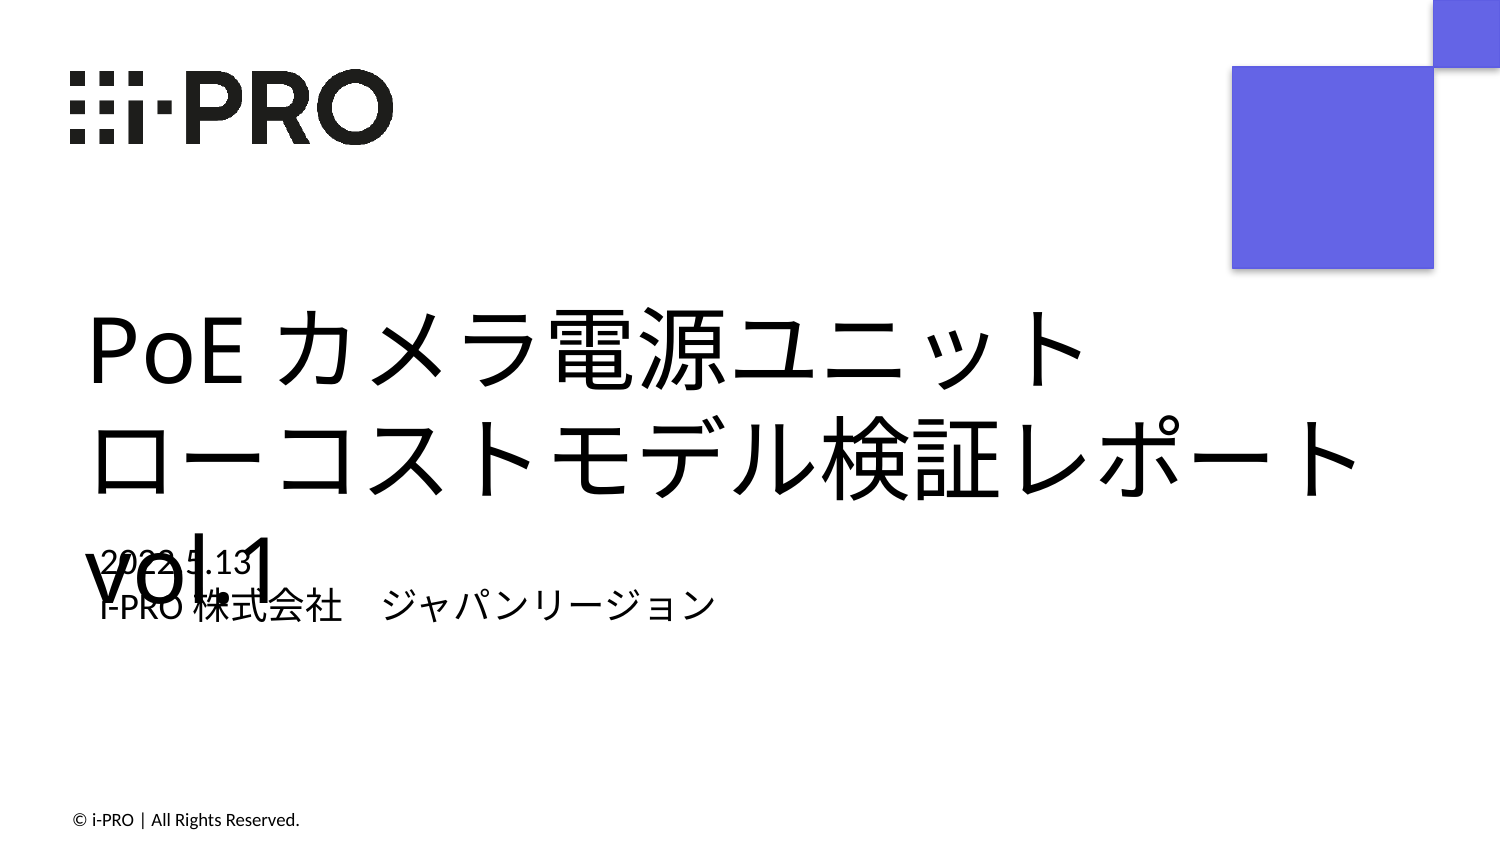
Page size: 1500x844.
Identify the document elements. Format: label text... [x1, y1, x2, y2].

text_box 2022.5.13 i-PRO株式会社 ジャパンリージョン [84, 529, 832, 635]
picture [70, 69, 393, 145]
title PoEカメラ電源ユニット ローコストモデル検証レポート vol.1 [70, 284, 1462, 530]
